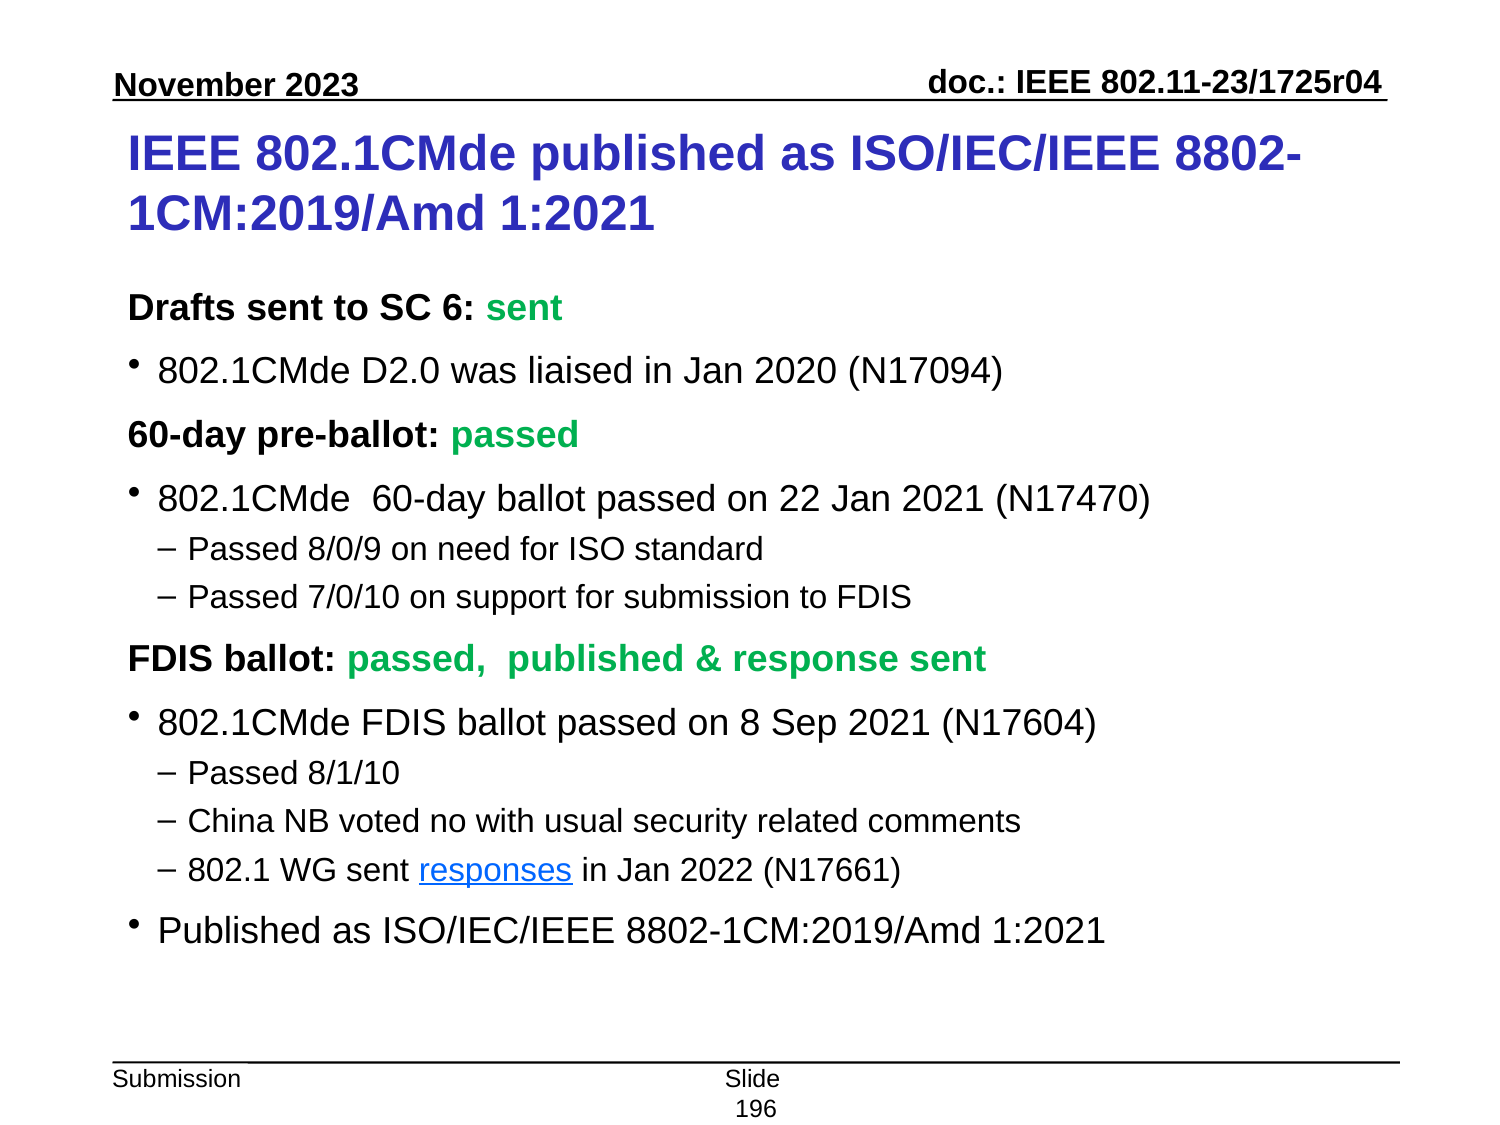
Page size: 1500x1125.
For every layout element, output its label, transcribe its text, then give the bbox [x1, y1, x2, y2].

list Drafts sent to SC 6: sent 802.1CMde D2.0 was liaised in Jan 2020 (N17094) 60-day pre-ballot: passed 802.1CMde 60-day ballot passed on 22 Jan 2021 (N17470) Passed 8/0/9 on need for ISO standard Passed 7/0/10 on support for submission to FDIS FDIS ballot: passed, published & response sent 802.1CMde FDIS ballot passed on 8 Sep 2021 (N17604) Passed 8/1/10 China NB voted no with usual security related comments 802.1 WG sent responses in Jan 2022 (N17661) Published as ISO/IEC/IEEE 8802-1CM:2019/Amd 1:2021 [112, 275, 1388, 950]
title IEEE 802.1CMde published as ISO/IEC/IEEE 8802-1CM:2019/Amd 1:2021 [112, 112, 1388, 275]
slide_number Slide 196 [709, 1061, 803, 1093]
